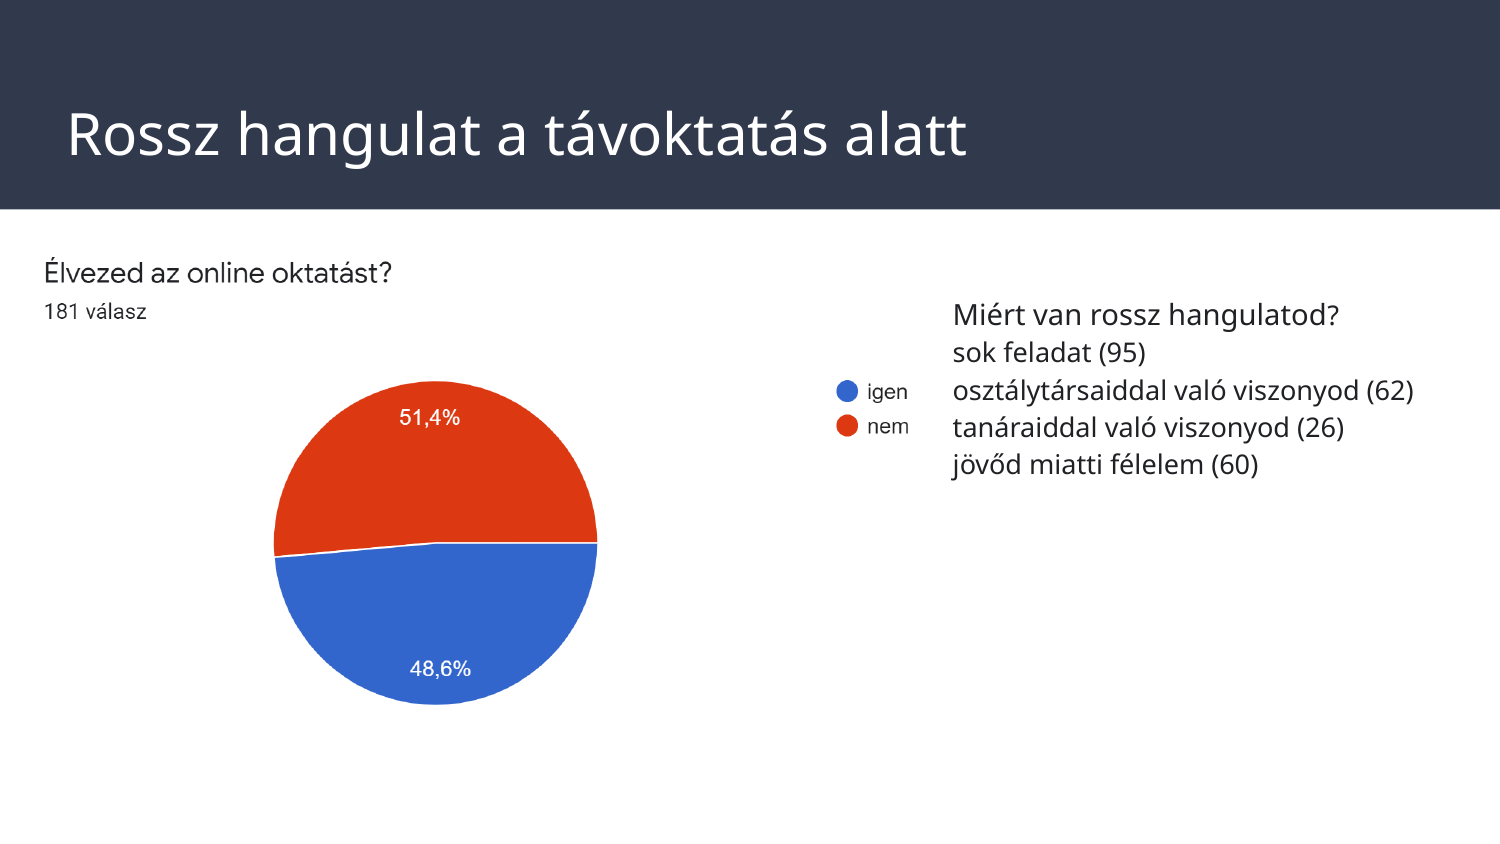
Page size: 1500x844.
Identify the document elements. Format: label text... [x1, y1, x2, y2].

title Rossz hangulat a távoktatás alatt [51, 82, 1449, 185]
text_box Miért van rossz hangulatod? sok feladat (95) osztálytársaiddal való viszonyod (62) tanáraiddal való viszonyod (26) jövőd miatti félelem (60) [942, 275, 1500, 565]
picture [0, 210, 938, 768]
